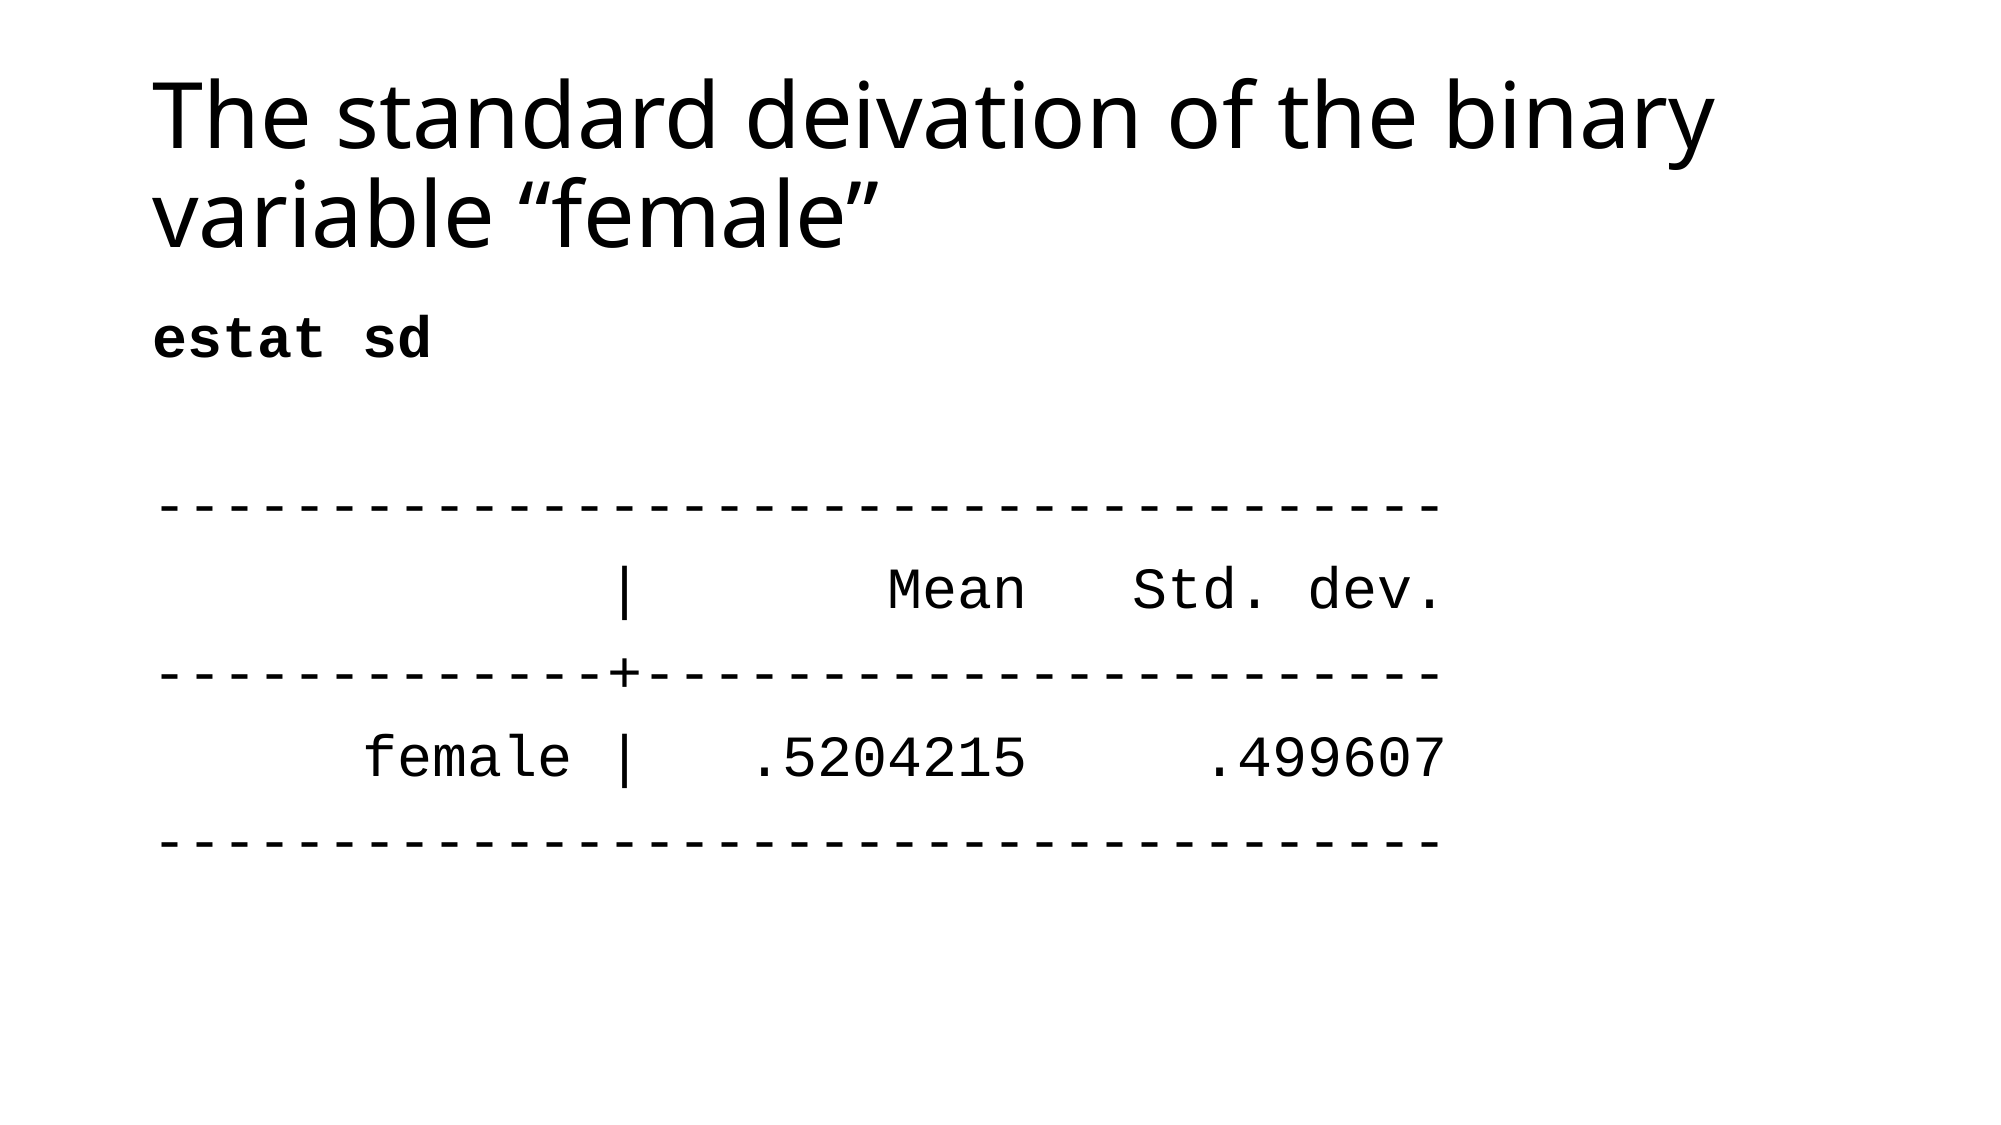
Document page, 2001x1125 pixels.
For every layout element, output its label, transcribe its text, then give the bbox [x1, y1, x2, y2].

title The standard deivation of the binary variable “female” [137, 59, 1863, 278]
list estat sd ------------------------------------- | Mean Std. dev. -------------+----------------------- female | .5204215 .499607 ------------------------------------- [137, 299, 1863, 1014]
